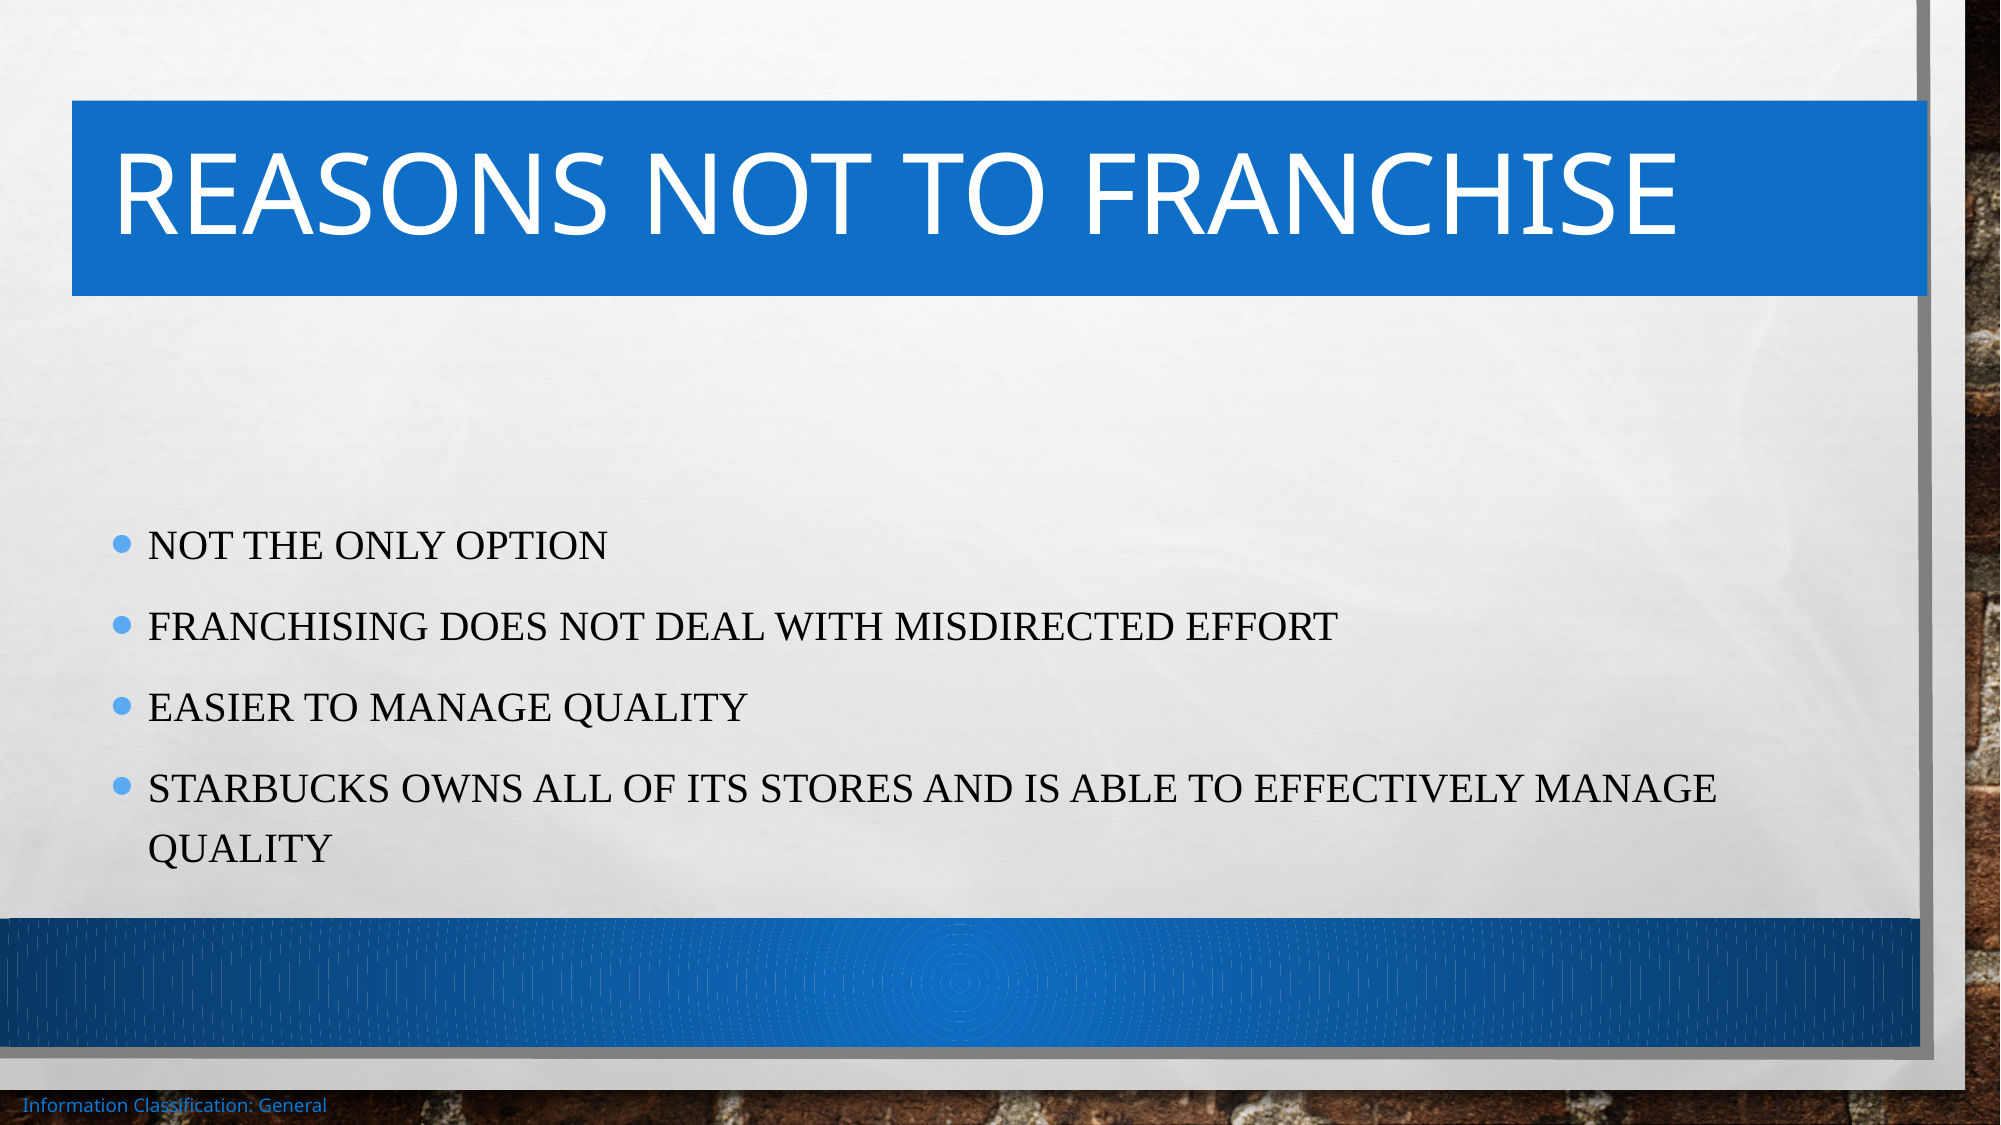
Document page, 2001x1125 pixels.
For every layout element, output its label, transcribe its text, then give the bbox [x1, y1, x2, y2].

title Reasons not to Franchise [95, 115, 1905, 282]
picture [0, 0, 2000, 1125]
list Not the only option Franchising does not deal with misdirected effort Easier to manage quality Starbucks owns all of its stores and is able to effectively manage quality [95, 357, 1905, 1022]
